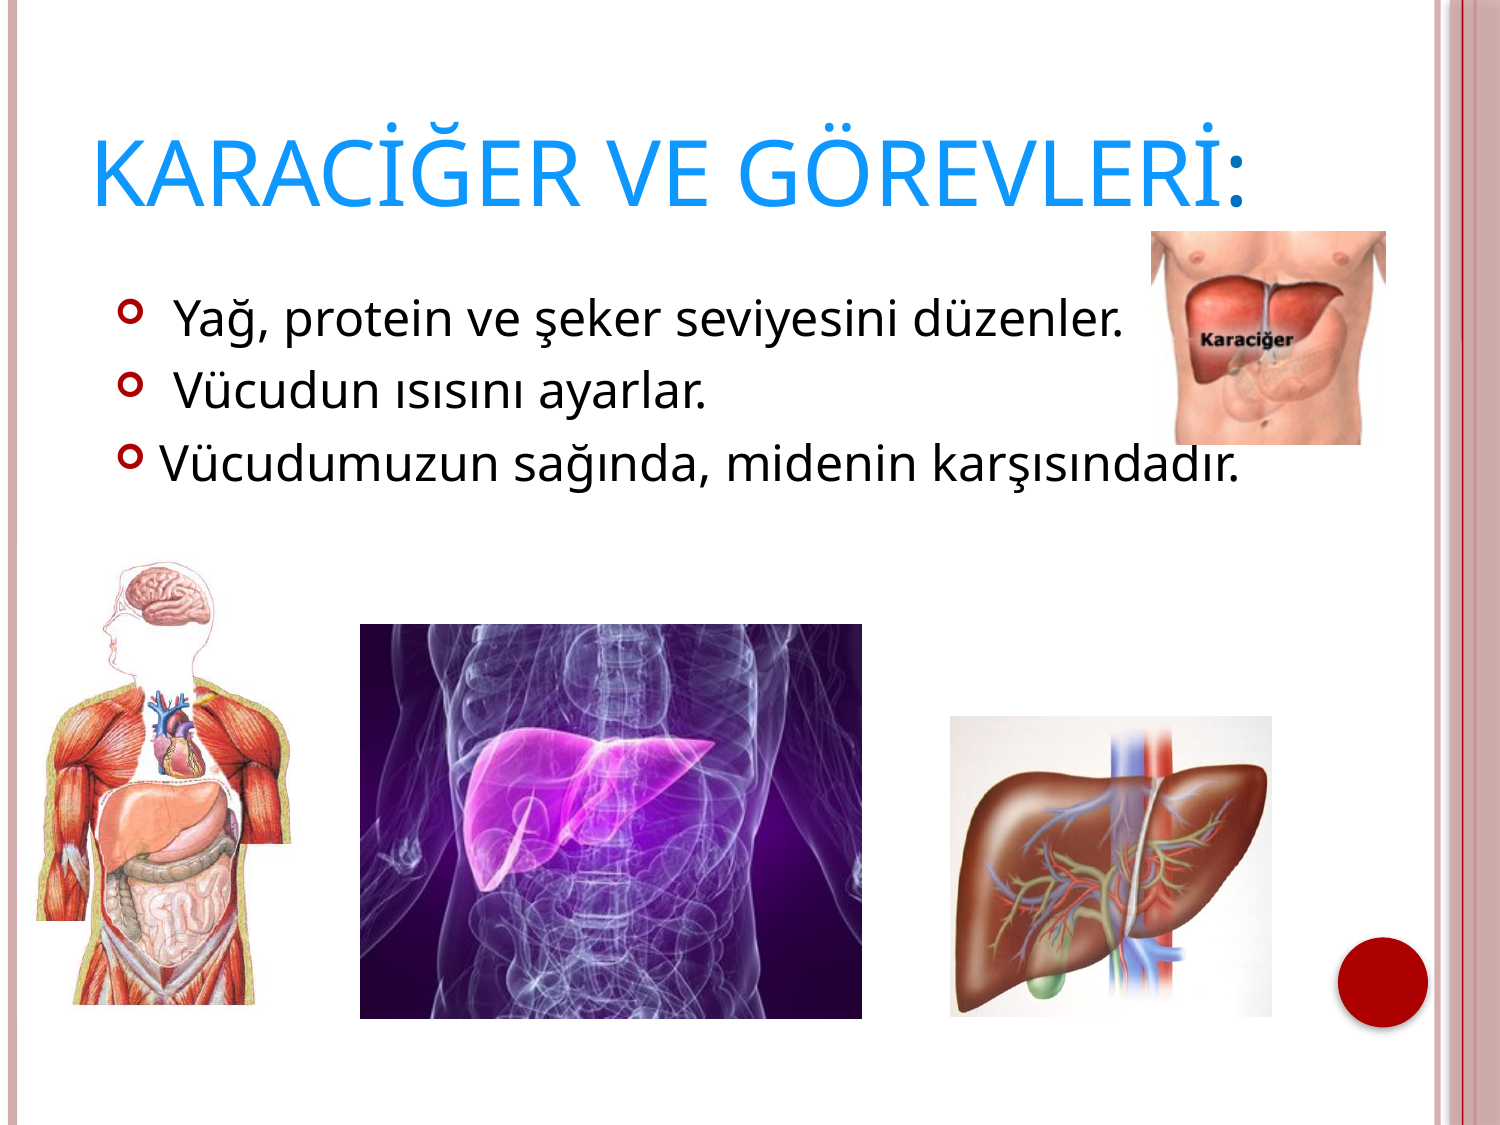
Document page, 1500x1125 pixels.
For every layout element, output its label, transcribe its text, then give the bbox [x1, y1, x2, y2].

list Yağ, protein ve şeker seviyesini düzenler. Vücudun ısısını ayarlar. Vücudumuzun sağında, midenin karşısındadır. [100, 278, 1326, 1079]
title KARACİĞER VE GÖREVLERİ: [75, 45, 1300, 233]
picture [1151, 231, 1387, 445]
picture [17, 545, 309, 1019]
picture [950, 716, 1273, 1017]
picture [359, 624, 862, 1019]
